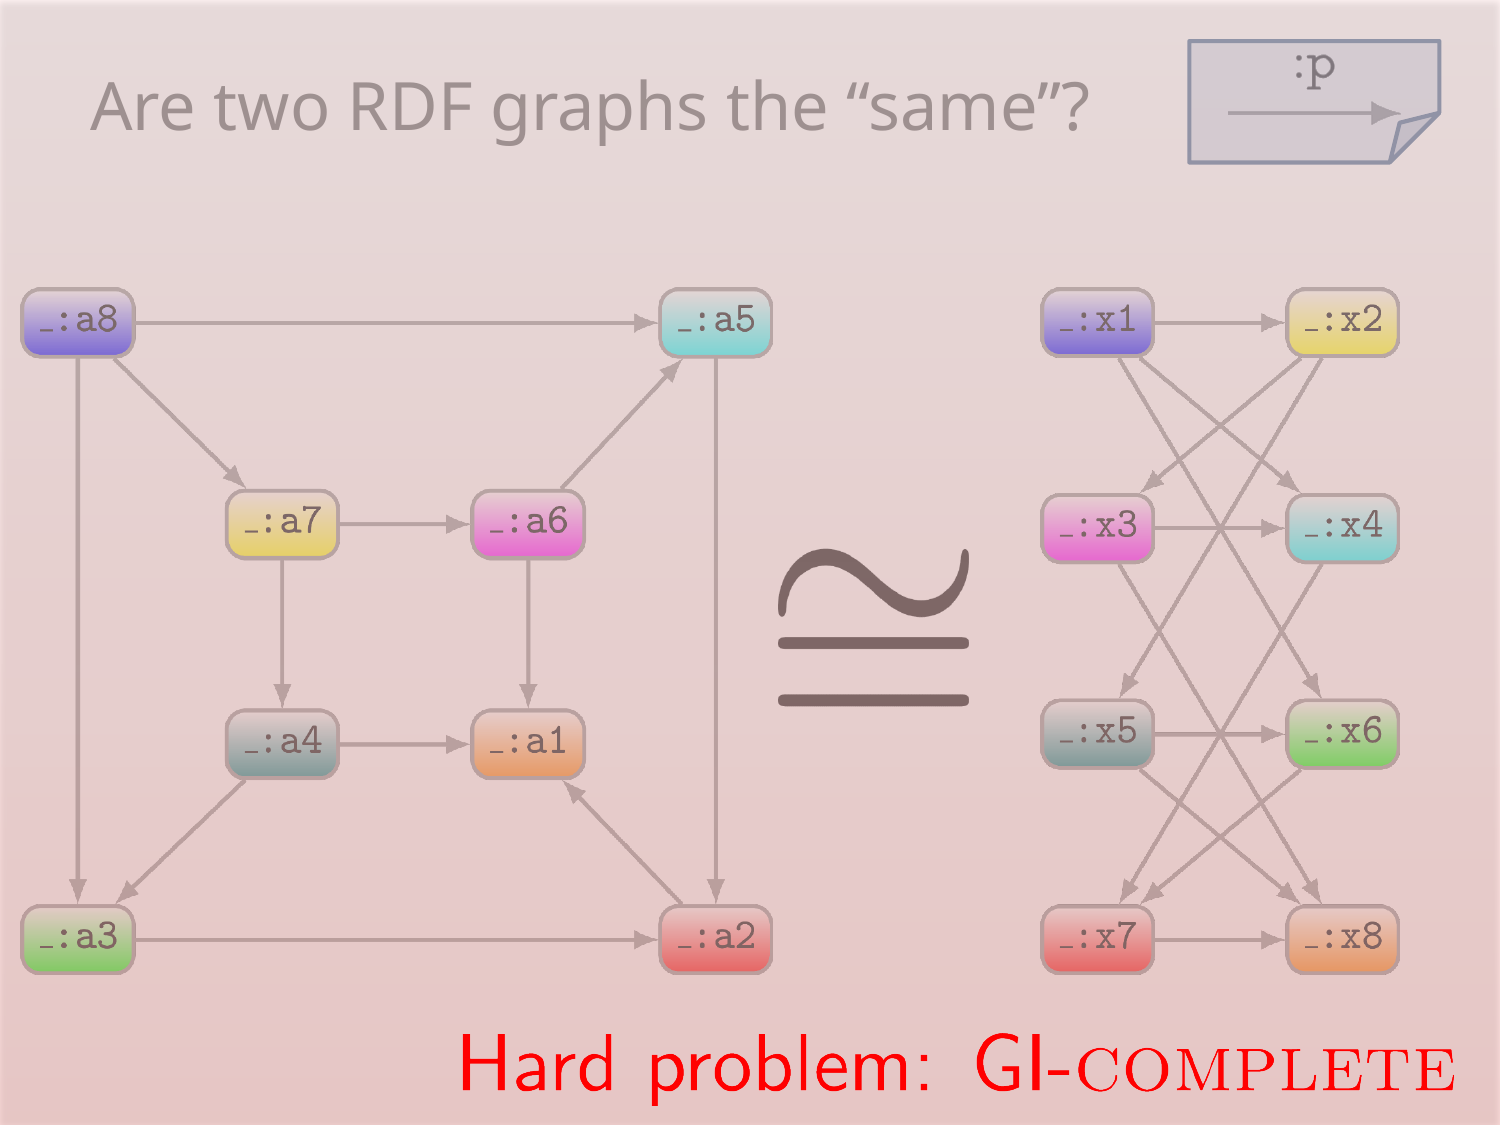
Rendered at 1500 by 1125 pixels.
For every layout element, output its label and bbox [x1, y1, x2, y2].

picture [1228, 41, 1401, 163]
picture [462, 1033, 1455, 1107]
picture [19, 287, 773, 976]
picture [774, 544, 976, 713]
picture [1040, 287, 1401, 976]
text_box [0, 0, 1500, 1125]
